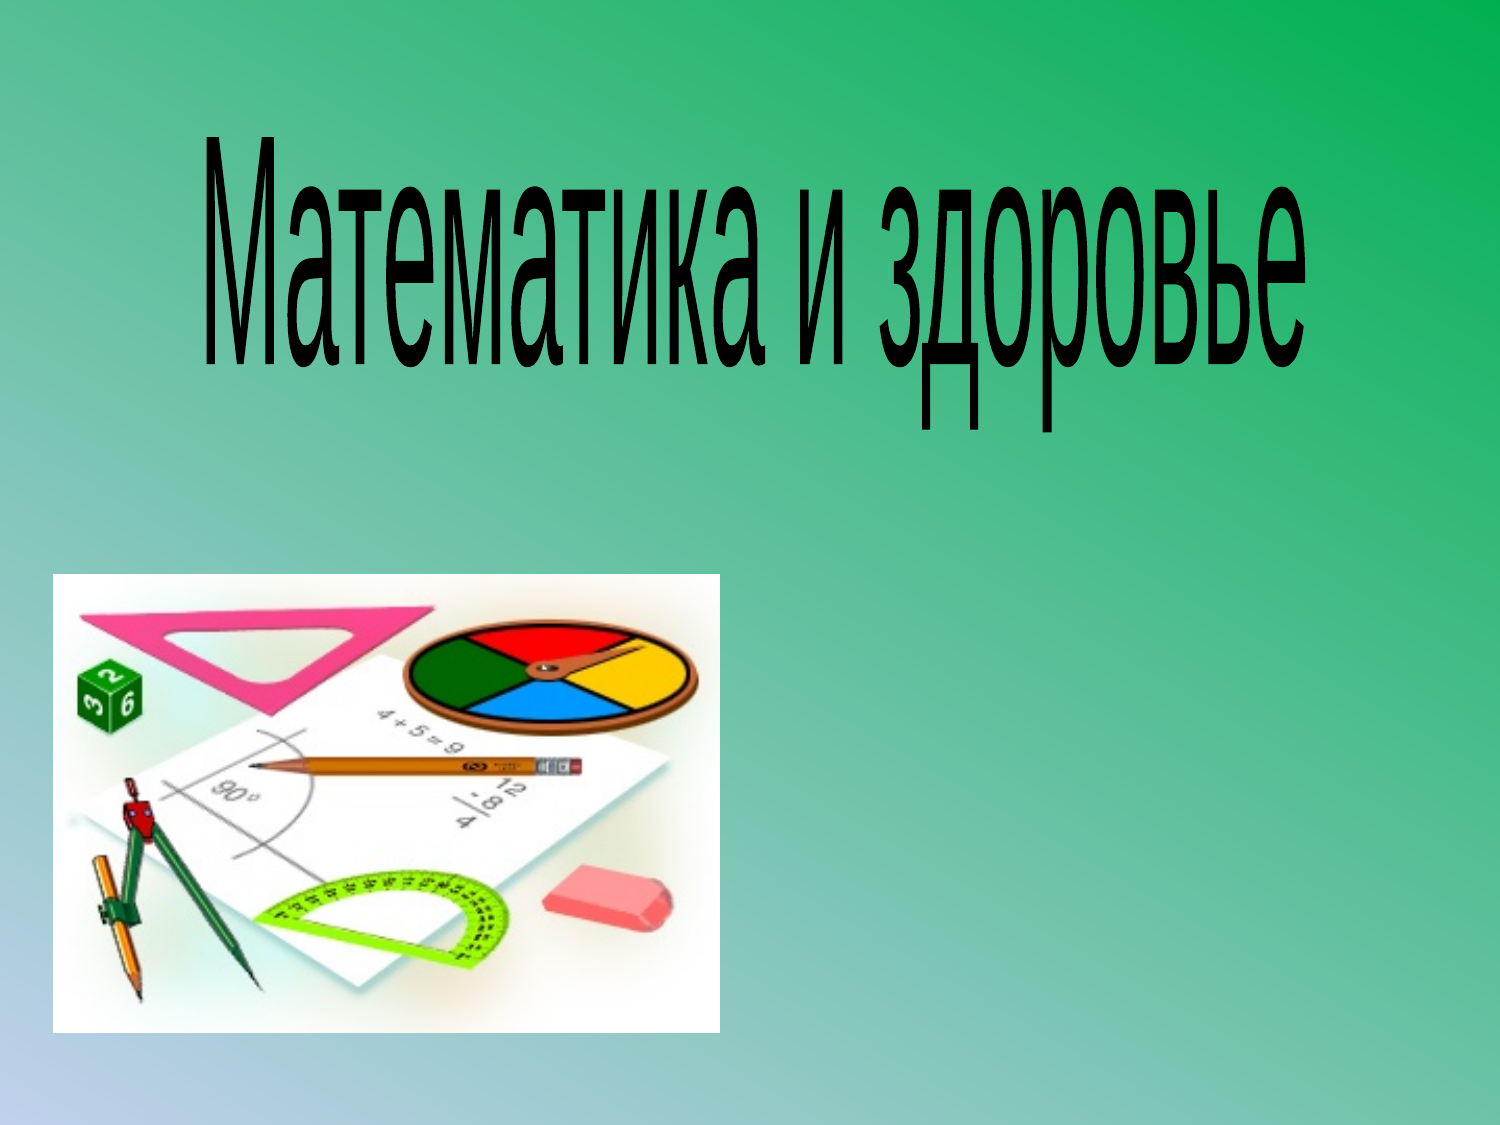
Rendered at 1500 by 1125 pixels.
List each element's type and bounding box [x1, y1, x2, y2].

picture [52, 573, 721, 1033]
